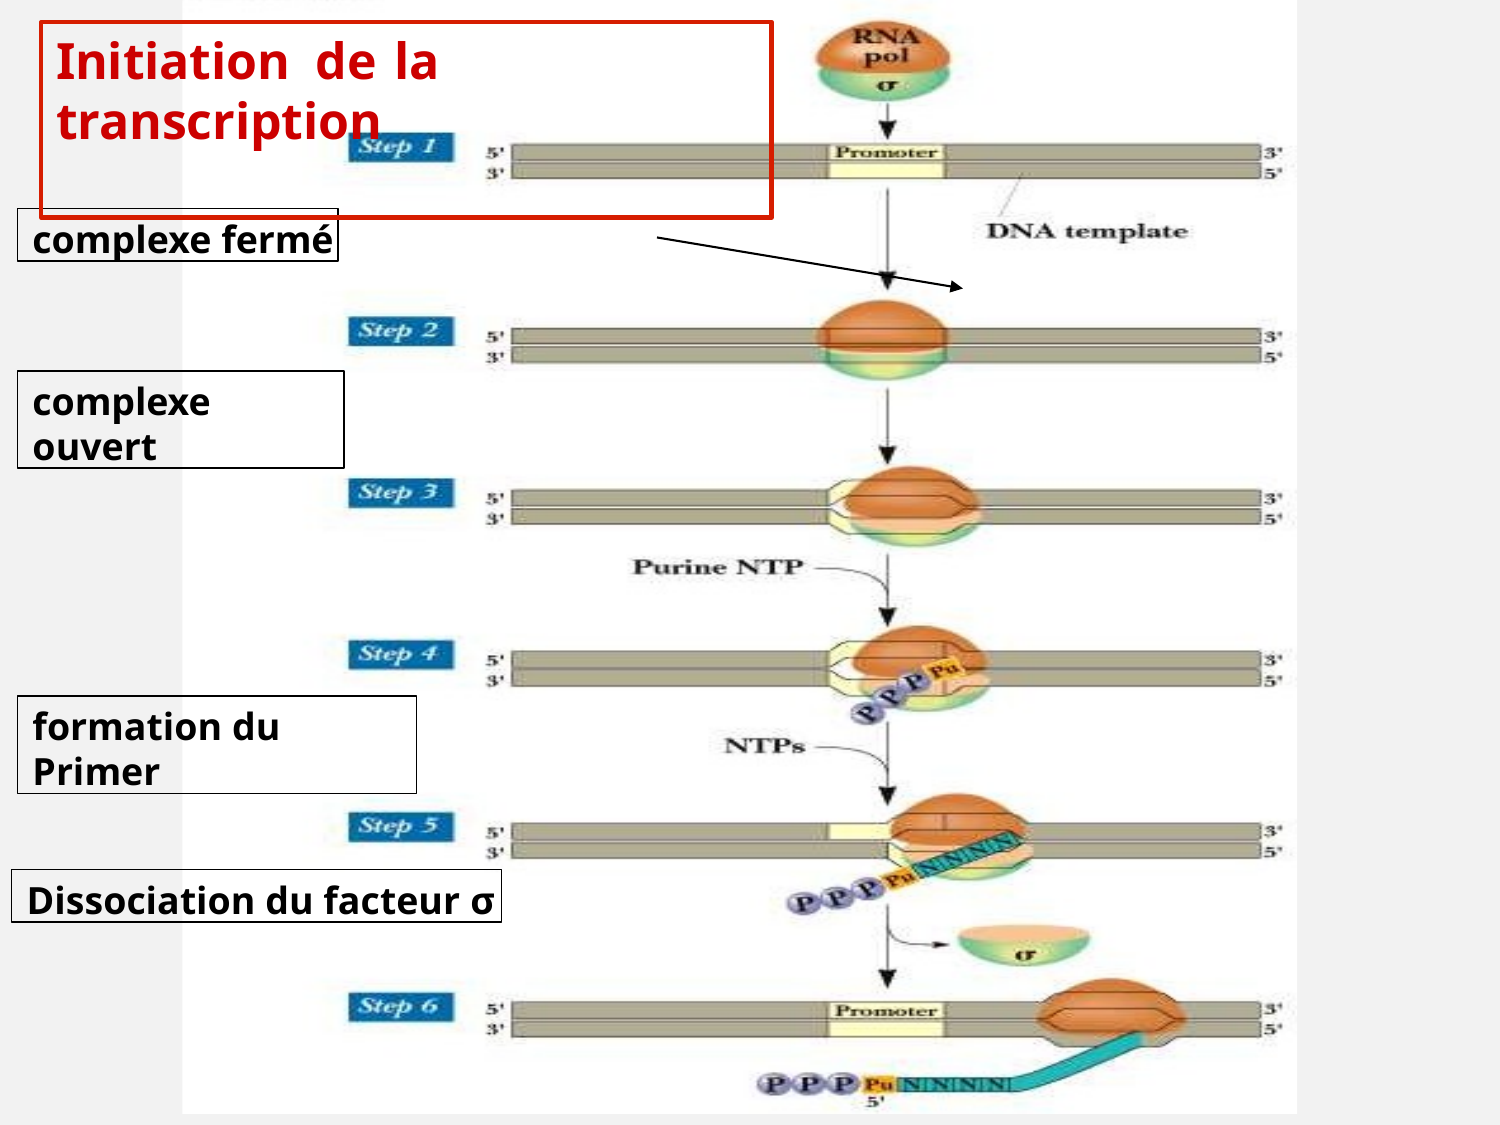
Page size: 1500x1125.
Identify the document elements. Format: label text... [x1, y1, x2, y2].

text_box complexe fermé [17, 208, 338, 261]
text_box complexe ouvert [17, 370, 344, 469]
text_box [182, 0, 1298, 1114]
title Initiation de la transcription [41, 22, 772, 218]
text_box Dissociation du facteur σ [11, 869, 502, 922]
text_box [949, 280, 963, 293]
text_box formation du Primer [17, 695, 417, 794]
